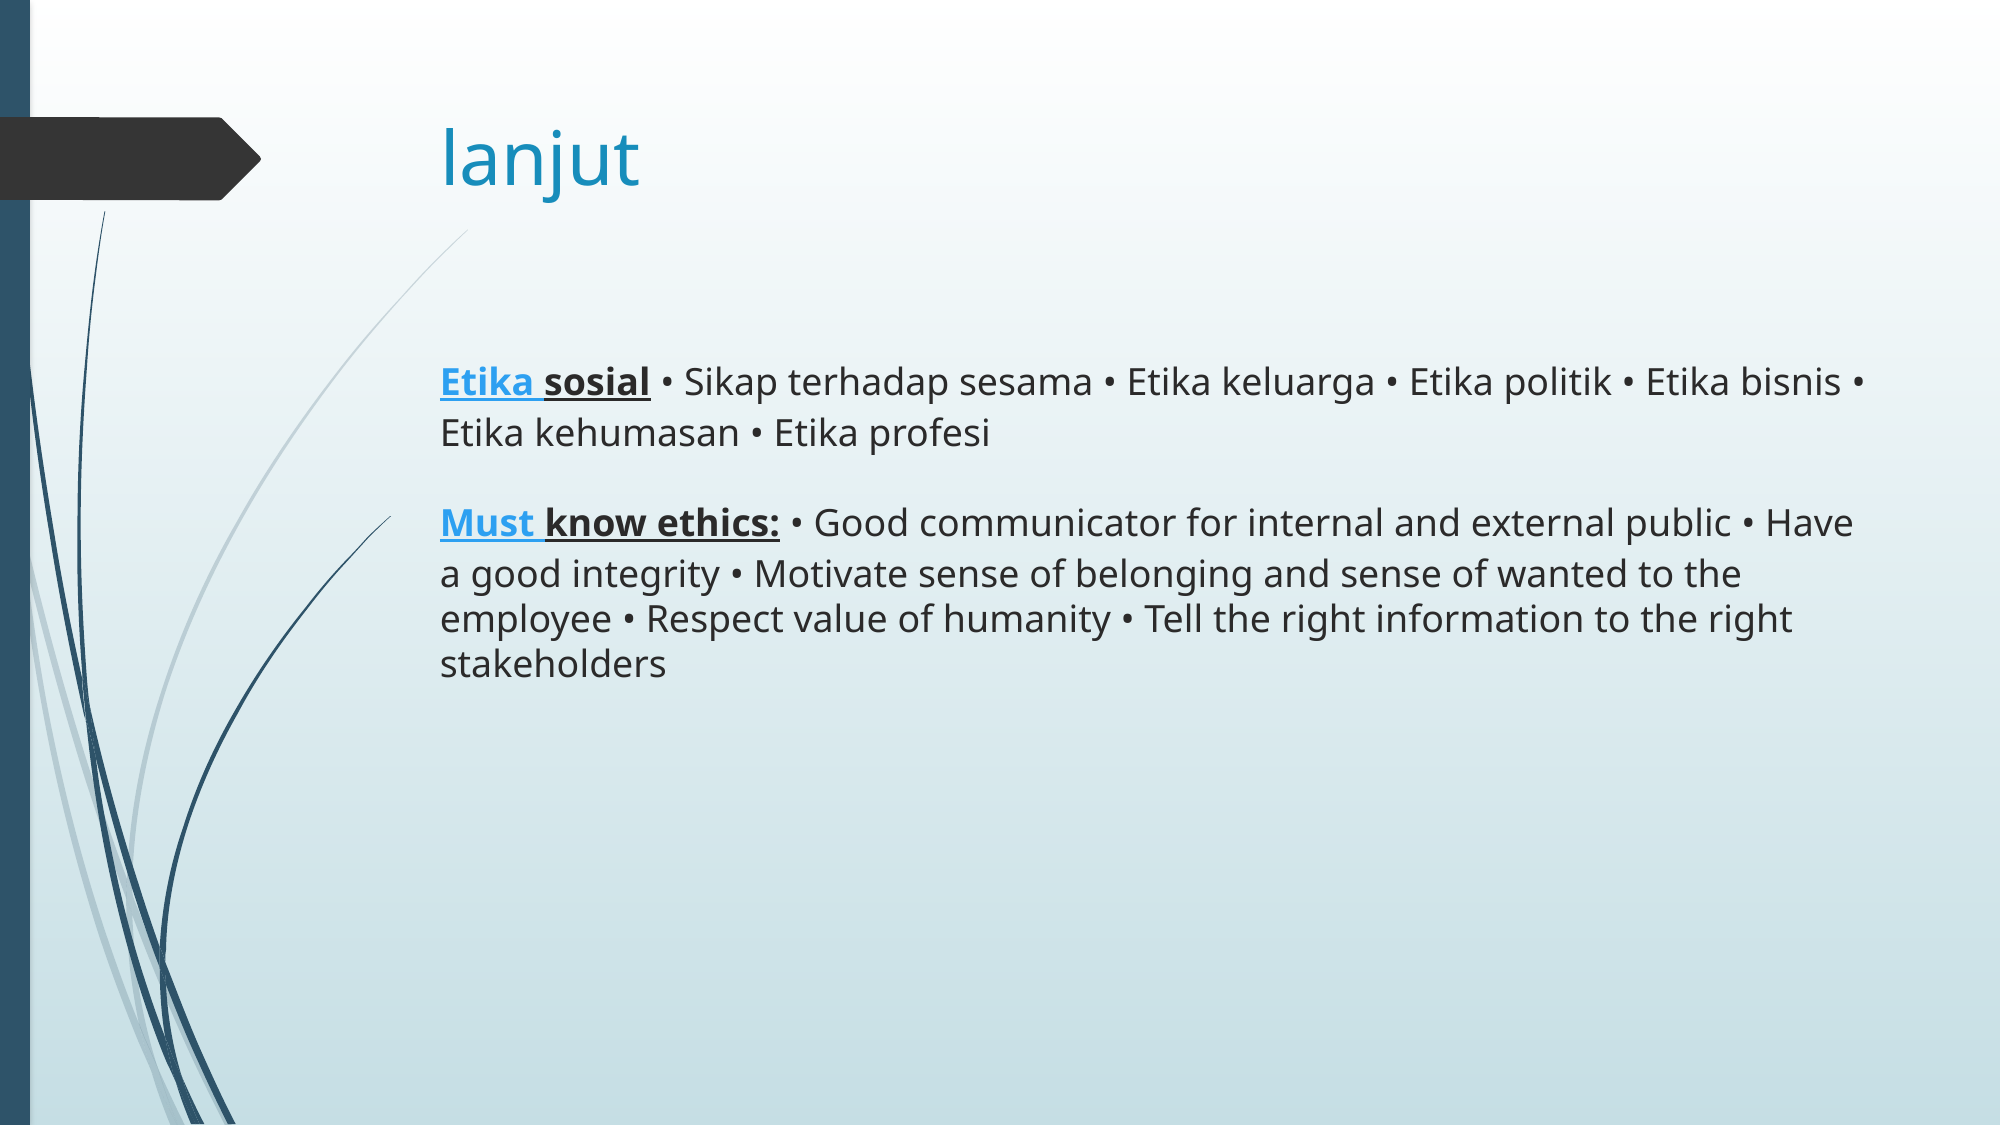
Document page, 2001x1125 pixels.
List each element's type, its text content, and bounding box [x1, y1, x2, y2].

title lanjut [425, 102, 1888, 313]
list Etika sosial • Sikap terhadap sesama • Etika keluarga • Etika politik • Etika bisnis • Etika kehumasan • Etika profesi Must know ethics: • Good communicator for internal and external public • Have a good integrity • Motivate sense of belonging and sense of wanted to the employee • Respect value of humanity • Tell the right information to the right stakeholders [424, 350, 1888, 970]
